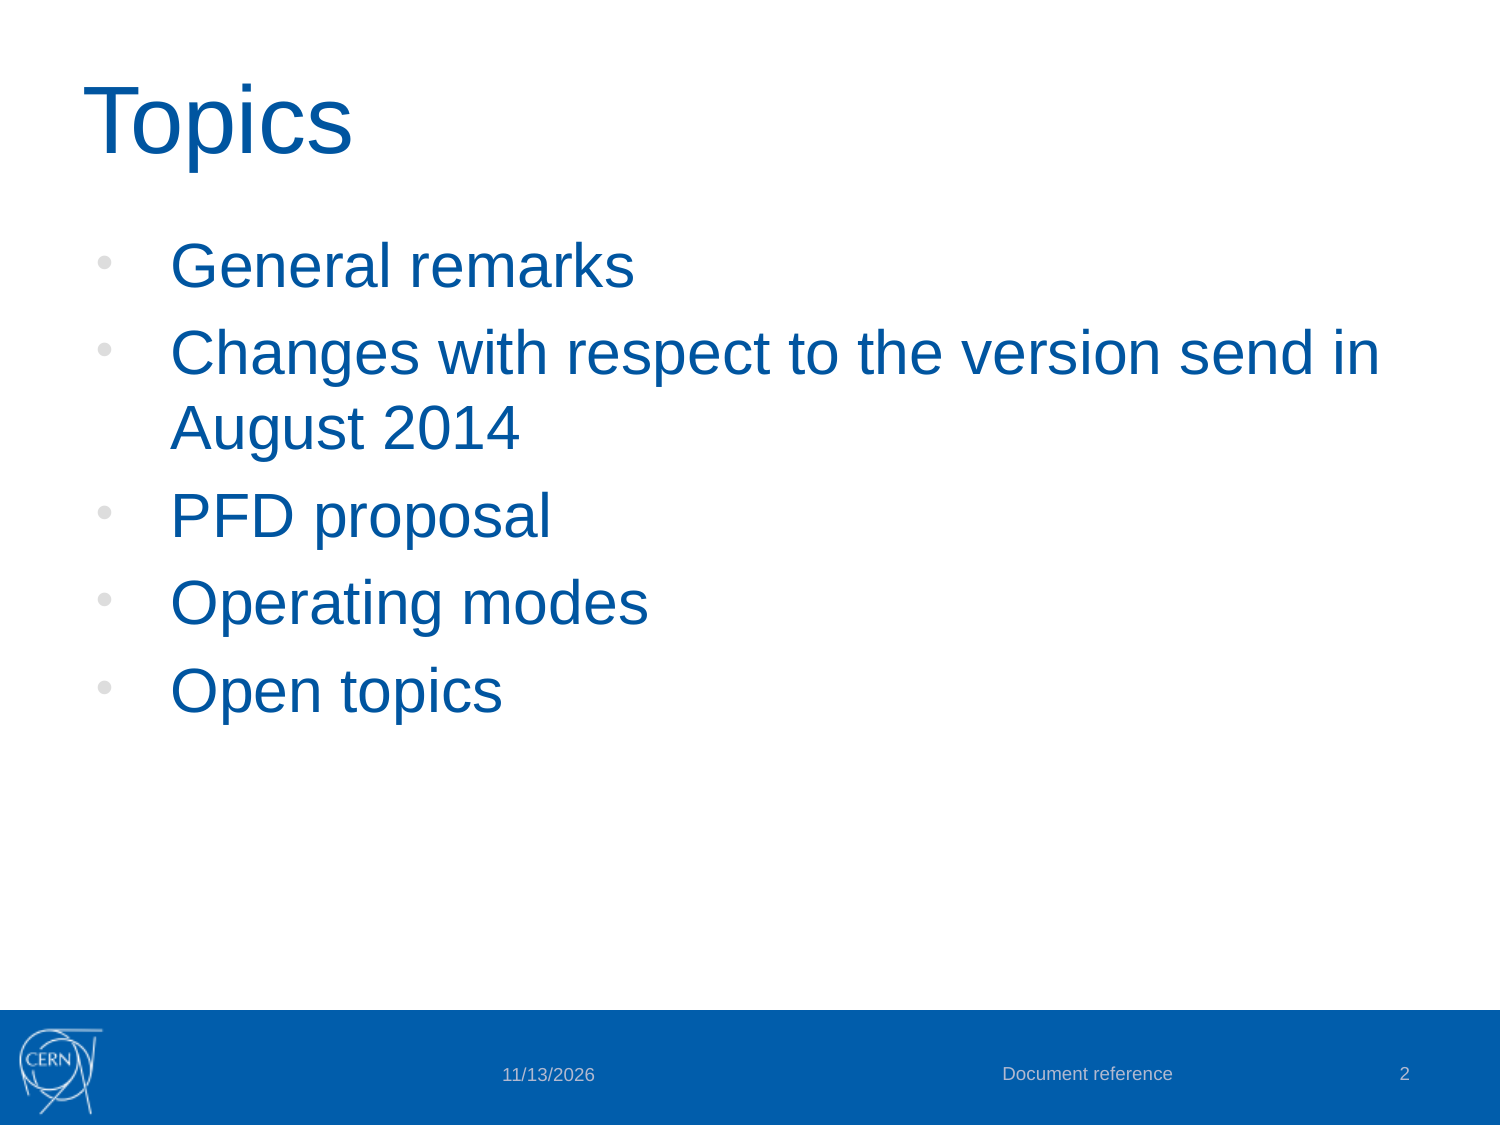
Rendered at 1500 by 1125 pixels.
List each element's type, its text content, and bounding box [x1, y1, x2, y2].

title Topics [75, 38, 1425, 193]
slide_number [487, 1043, 838, 1104]
list General remarks Changes with respect to the version send in August 2014 PFD proposal Operating modes Open topics [75, 217, 1425, 984]
slide_number 2 [1342, 1042, 1425, 1103]
footer Document reference [850, 1042, 1326, 1103]
